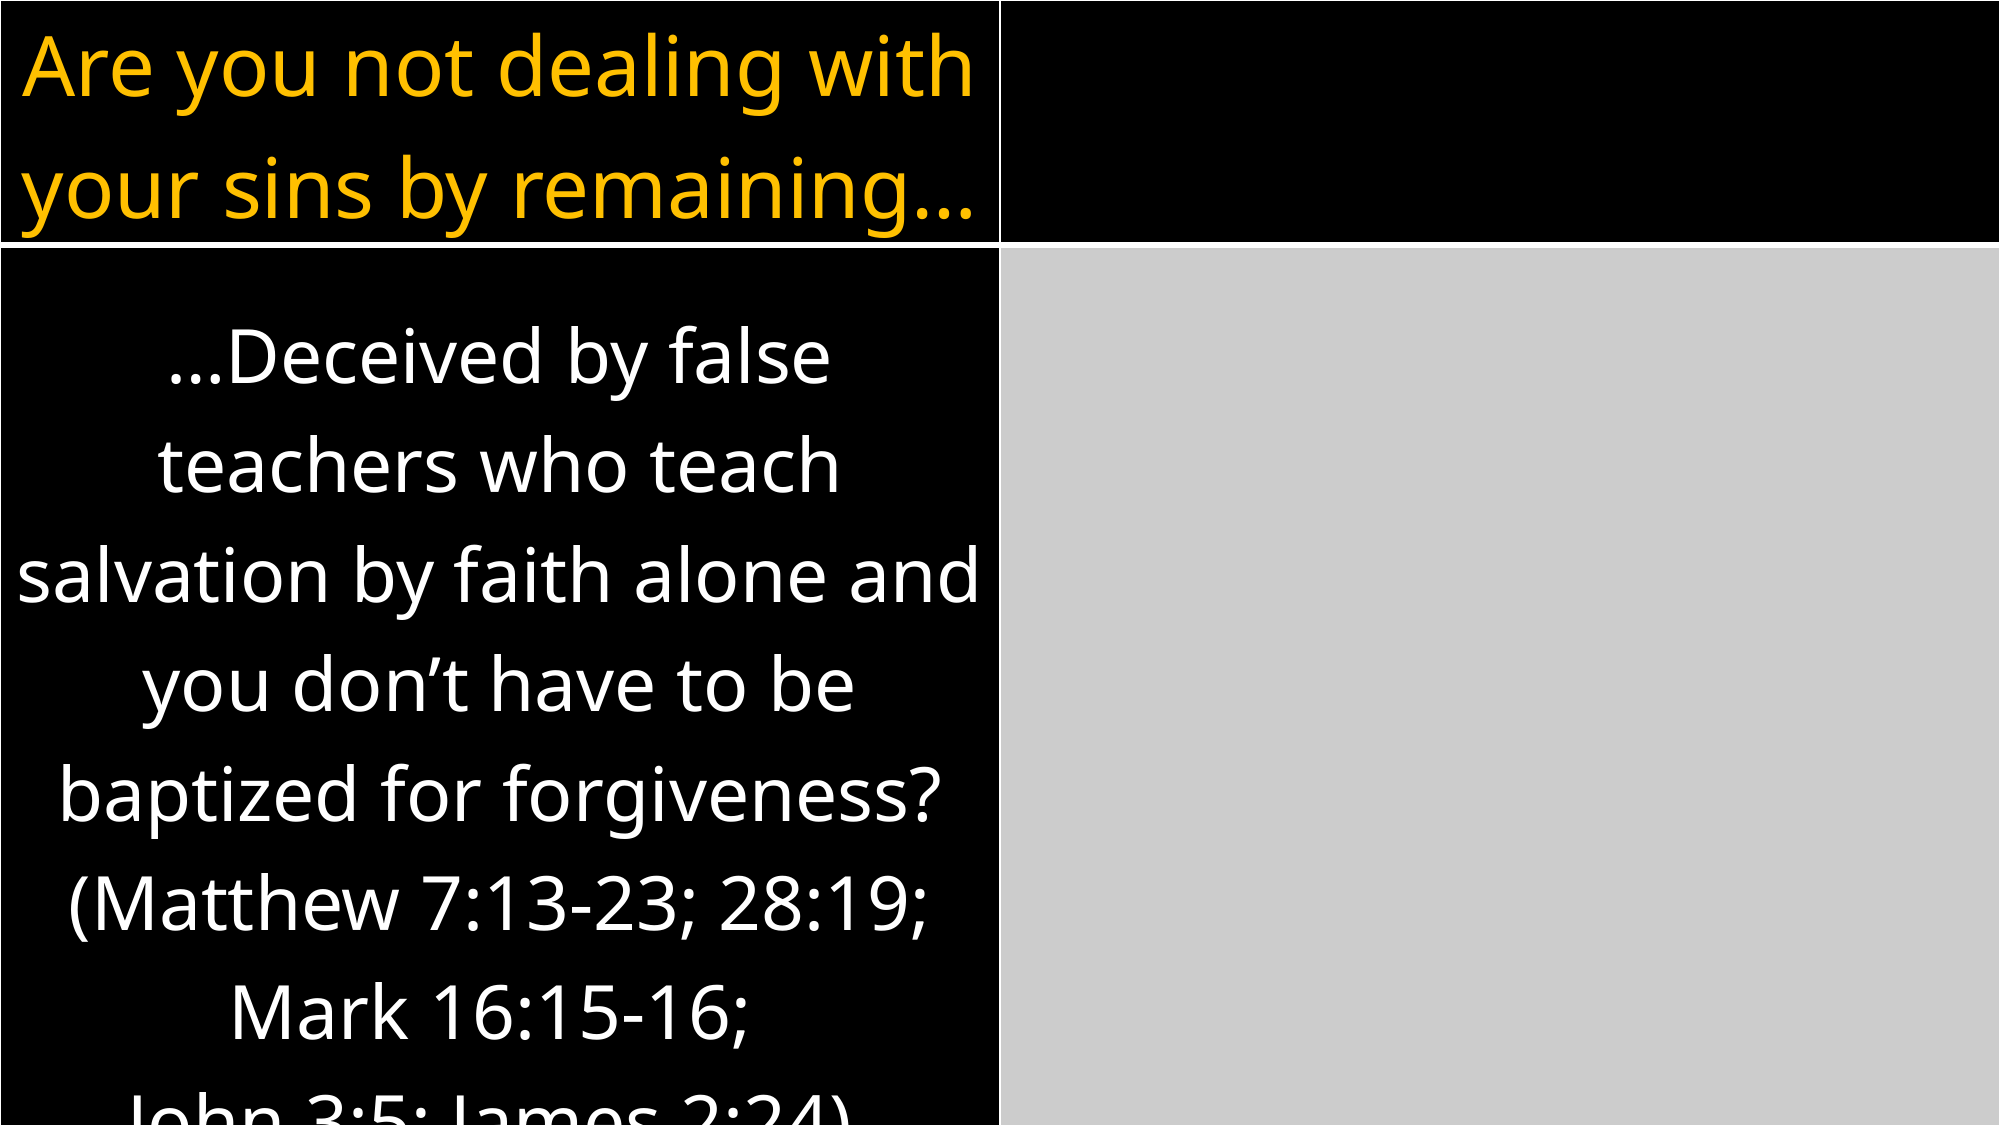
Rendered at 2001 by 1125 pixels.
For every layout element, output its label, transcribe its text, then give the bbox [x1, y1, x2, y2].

table_cell …Deceived by false teachers who teach salvation by faith alone and you don’t have to be baptized for forgiveness? (Matthew 7:13-23; 28:19; Mark 16:15-16; John 3:5; James 2:24) [1, 248, 999, 1125]
table_cell [1001, 248, 1999, 1125]
table_header Are you not dealing with your sins by remaining… [1, 1, 999, 242]
table_header [1001, 1, 1999, 242]
